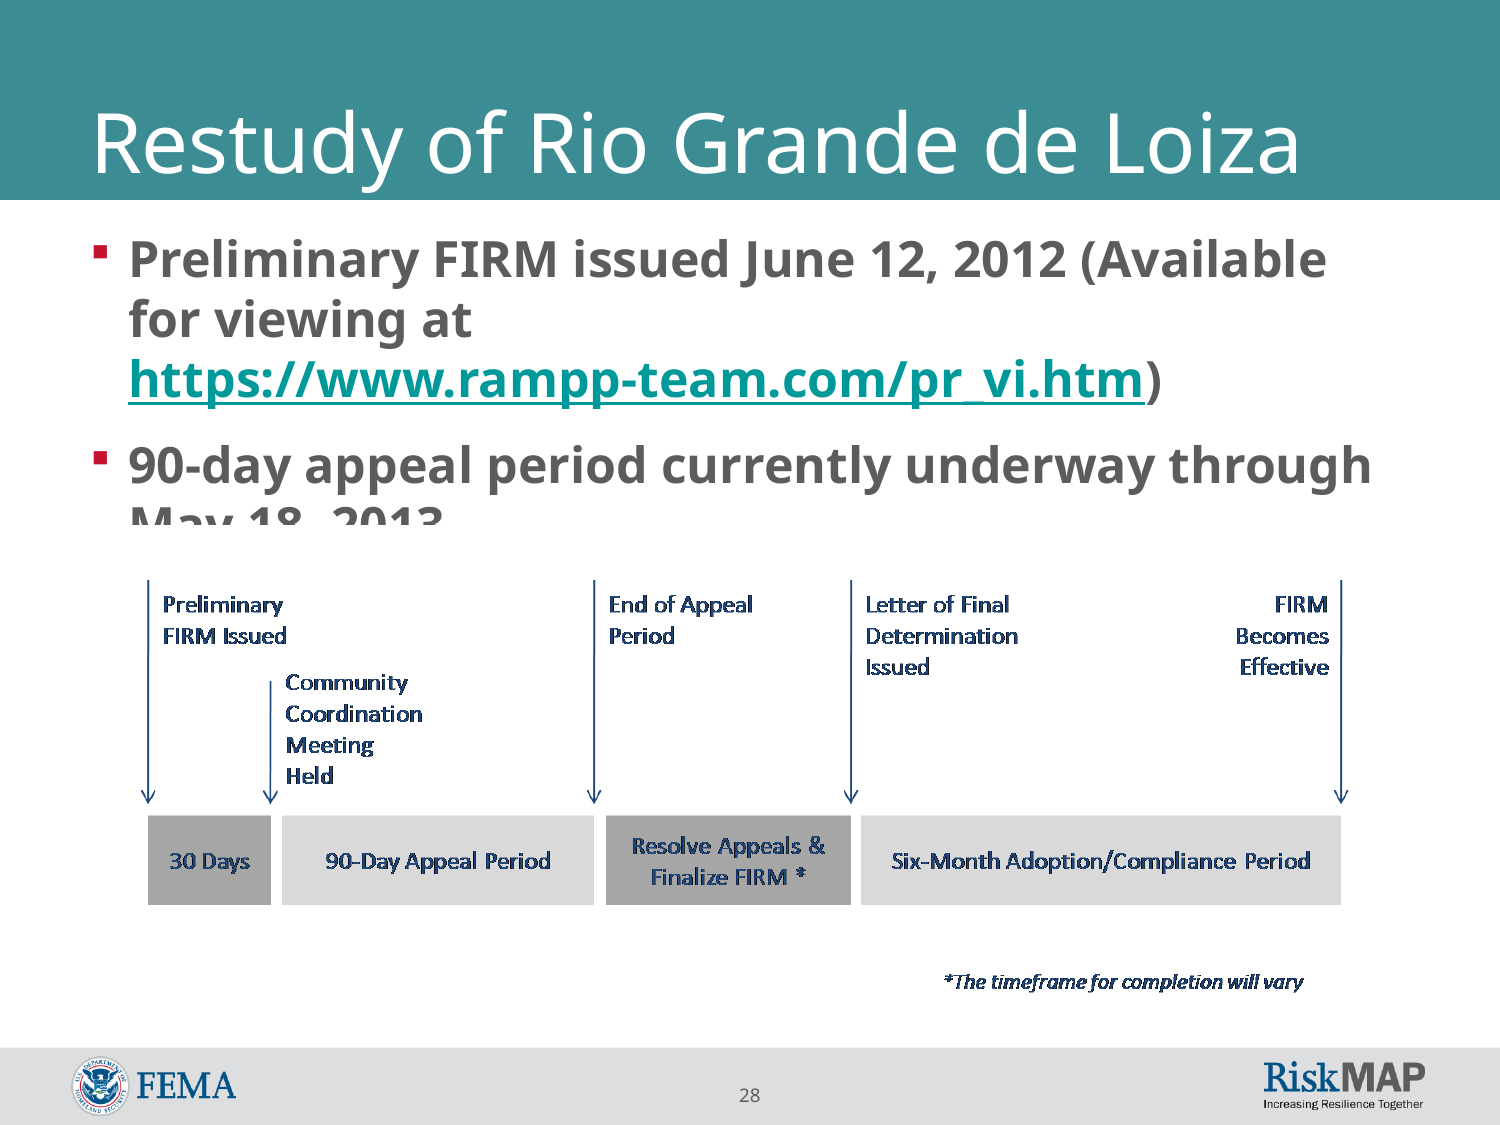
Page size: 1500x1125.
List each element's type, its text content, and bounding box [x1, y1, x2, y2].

list Preliminary FIRM issued June 12, 2012 (Available for viewing at https://www.rampp-team.com/pr_vi.htm) 90-day appeal period currently underway through May 18, 2013 [74, 220, 1426, 1031]
picture [1264, 1061, 1425, 1110]
picture [125, 524, 1374, 1006]
title Restudy of Rio Grande de Loiza [74, 7, 1426, 198]
picture [71, 1056, 236, 1116]
